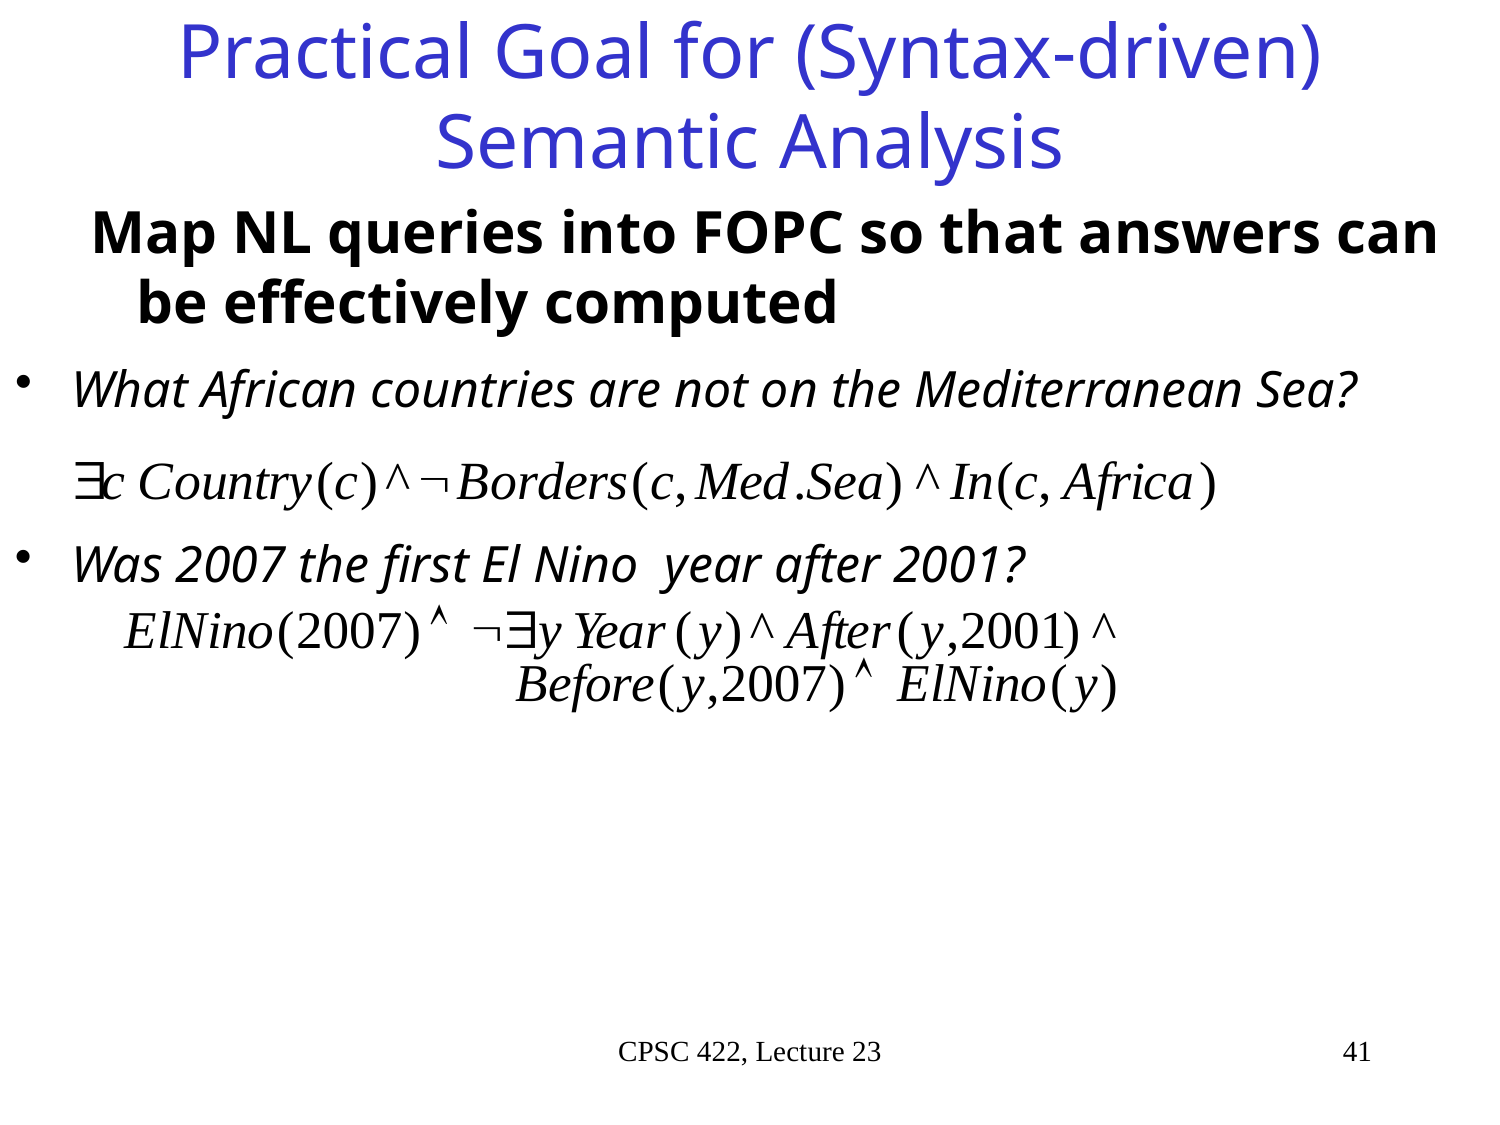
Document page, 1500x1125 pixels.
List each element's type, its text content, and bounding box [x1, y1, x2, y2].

list Map NL queries into FOPC so that answers can be effectively computed [0, 187, 1476, 349]
slide_number 41 [1074, 1024, 1388, 1101]
title Practical Goal for (Syntax-driven) Semantic Analysis [0, 0, 1500, 188]
list What African countries are not on the Mediterranean Sea? [0, 349, 1500, 438]
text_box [49, 449, 1226, 522]
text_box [99, 599, 1126, 778]
text_box Was 2007 the first El Nino year after 2001? [0, 524, 1388, 613]
footer CPSC 422, Lecture 23 [512, 1024, 988, 1101]
